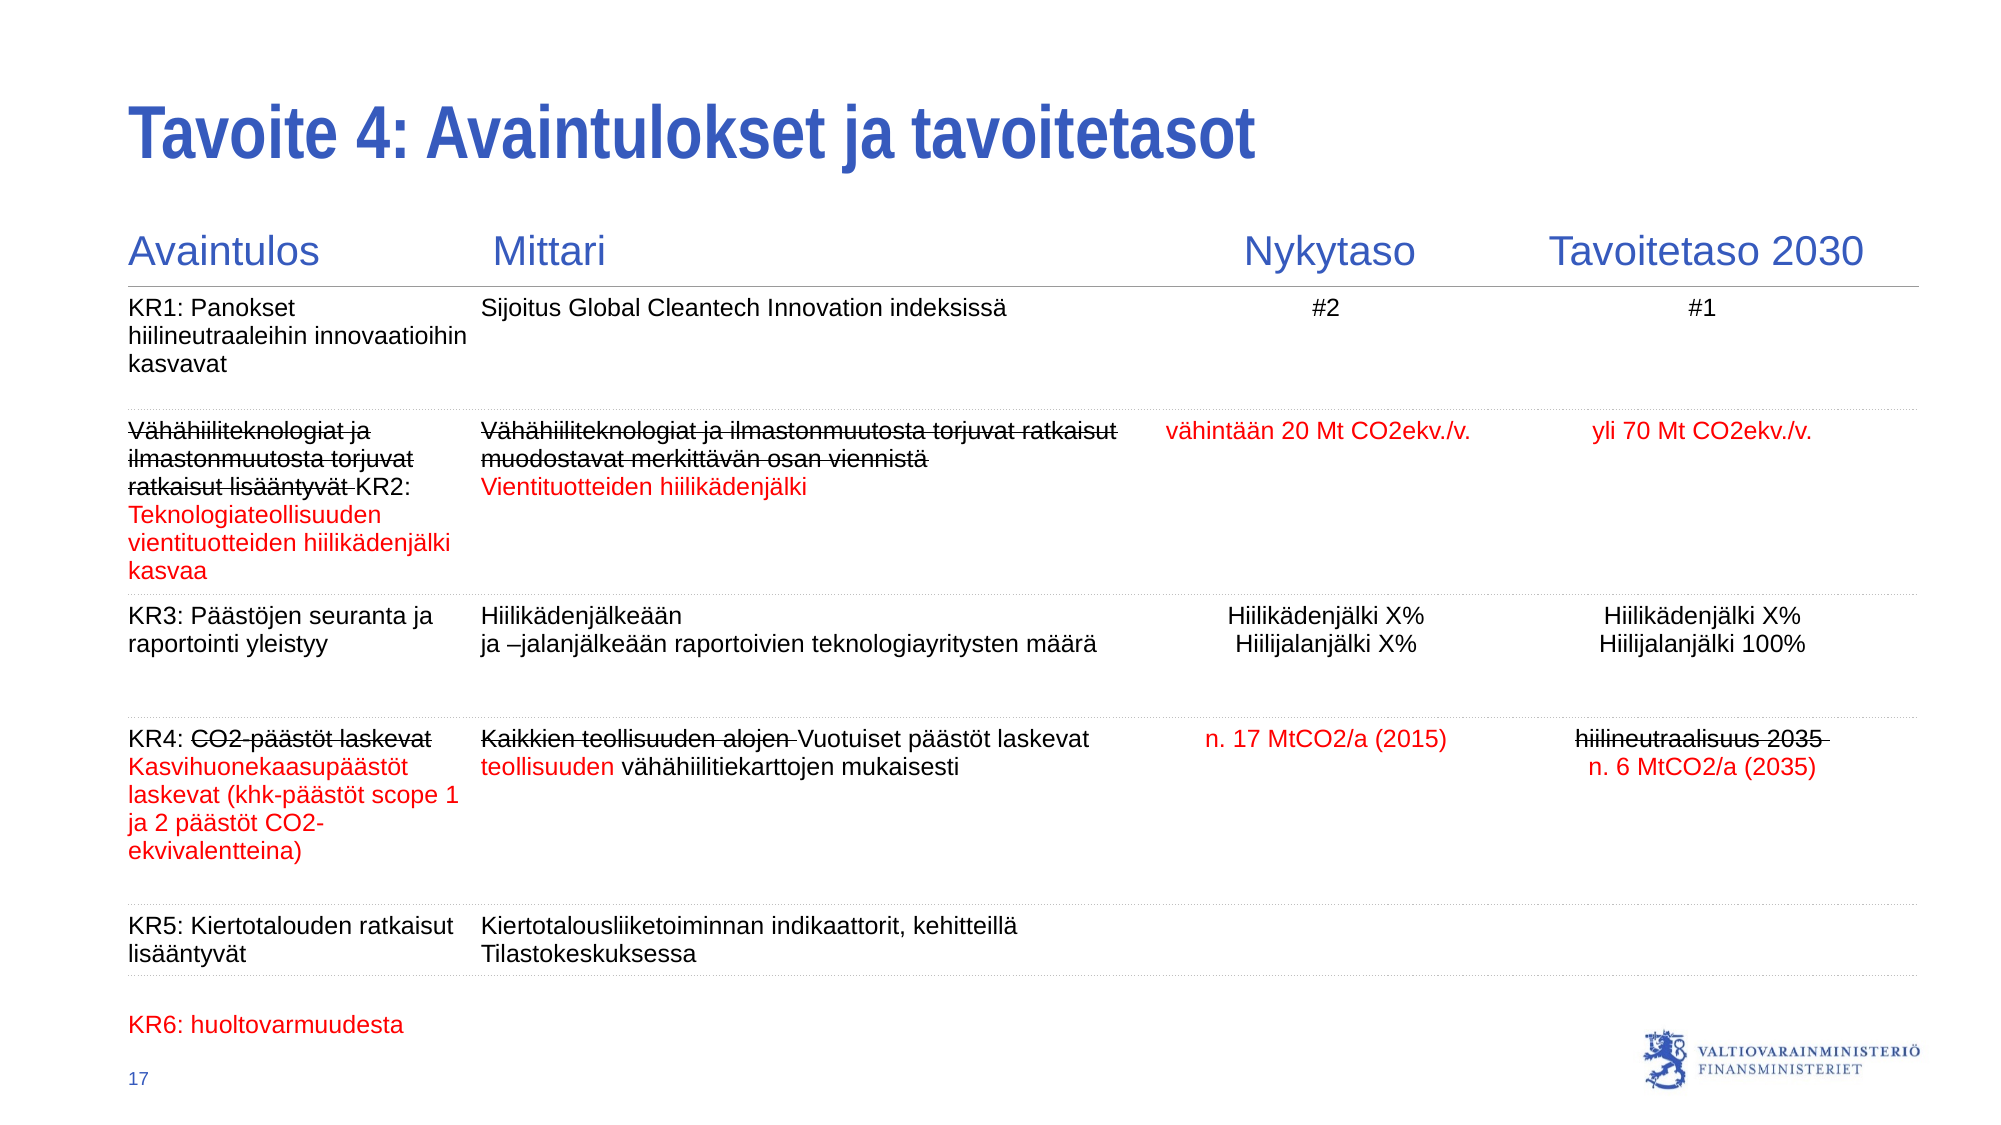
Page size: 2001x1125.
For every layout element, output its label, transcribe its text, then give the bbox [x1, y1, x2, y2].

table_header Tavoitetaso 2030 [1494, 216, 1919, 286]
table_cell n. 17 MtCO2/a (2015) [1166, 717, 1494, 904]
table_cell Kaikkien teollisuuden alojen Vuotuiset päästöt laskevat teollisuuden vähähiilitiekarttojen mukaisesti [481, 717, 1166, 904]
table_cell [1166, 904, 1494, 975]
table_header Avaintulos [128, 216, 481, 286]
picture [1622, 1007, 1943, 1113]
table_cell #2 [1166, 287, 1494, 410]
table_cell KR4: CO2-päästöt laskevat Kasvihuonekaasupäästöt laskevat (khk-päästöt scope 1 ja 2 päästöt CO2-ekvivalentteina) [128, 717, 481, 904]
table_cell [1494, 904, 1919, 975]
table_cell yli 70 Mt CO2ekv./v. [1494, 410, 1919, 594]
table_cell hiilineutraalisuus 2035 n. 6 MtCO2/a (2035) [1494, 717, 1919, 904]
title Tavoite 4: Avaintulokset ja tavoitetasot [128, 50, 1863, 216]
table_cell Sijoitus Global Cleantech Innovation indeksissä [481, 287, 1166, 410]
table_cell [1166, 975, 1494, 1098]
table_cell KR3: Päästöjen seuranta ja raportointi yleistyy [128, 594, 481, 717]
table_cell Vähähiiliteknologiat ja ilmastonmuutosta torjuvat ratkaisut lisääntyvät KR2: Teknologiateollisuuden vientituotteiden hiilikädenjälki kasvaa [128, 410, 481, 594]
table_cell Hiilikädenjälkeään ja –jalanjälkeään raportoivien teknologiayritysten määrä [481, 594, 1166, 717]
table_cell [481, 975, 1166, 1098]
table_cell KR1: Panokset hiilineutraaleihin innovaatioihin kasvavat [128, 287, 481, 410]
table_cell Hiilikädenjälki X% Hiilijalanjälki 100% [1494, 594, 1919, 717]
table_cell KR6: huoltovarmuudesta [128, 975, 481, 1098]
table_header Mittari [481, 216, 1166, 286]
table_cell Hiilikädenjälki X% Hiilijalanjälki X% [1166, 594, 1494, 717]
table_cell [1494, 975, 1919, 1098]
table_header Nykytaso [1166, 216, 1494, 286]
table_cell Vähähiiliteknologiat ja ilmastonmuutosta torjuvat ratkaisut muodostavat merkittävän osan viennistä Vientituotteiden hiilikädenjälki [481, 410, 1166, 594]
table_cell vähintään 20 Mt CO2ekv./v. [1166, 410, 1494, 594]
table_cell #1 [1494, 287, 1919, 410]
table_cell Kiertotalousliiketoiminnan indikaattorit, kehitteillä Tilastokeskuksessa [481, 904, 1166, 975]
table_cell KR5: Kiertotalouden ratkaisut lisääntyvät [128, 904, 481, 975]
